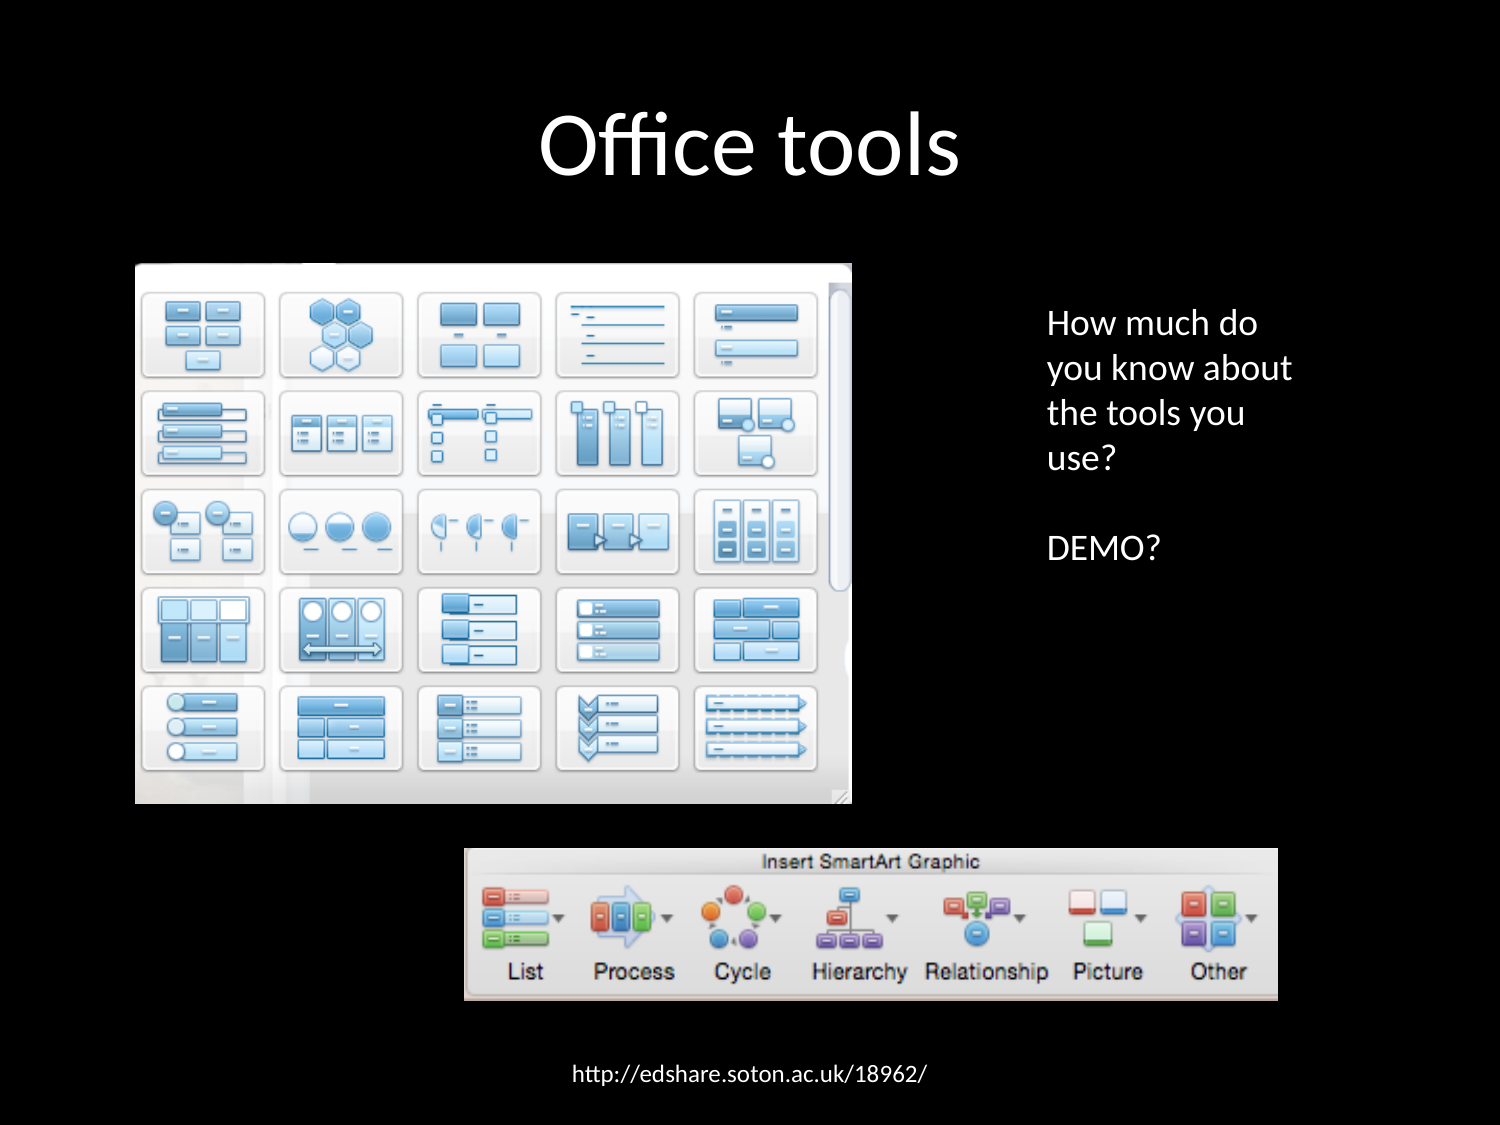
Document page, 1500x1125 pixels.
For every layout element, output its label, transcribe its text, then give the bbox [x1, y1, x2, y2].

picture [135, 263, 853, 804]
footer http://edshare.soton.ac.uk/18962/ [425, 1042, 1075, 1103]
picture [464, 847, 1278, 1001]
text_box How much do you know about the tools you use? DEMO? [1032, 290, 1319, 576]
title Office tools [75, 45, 1425, 233]
